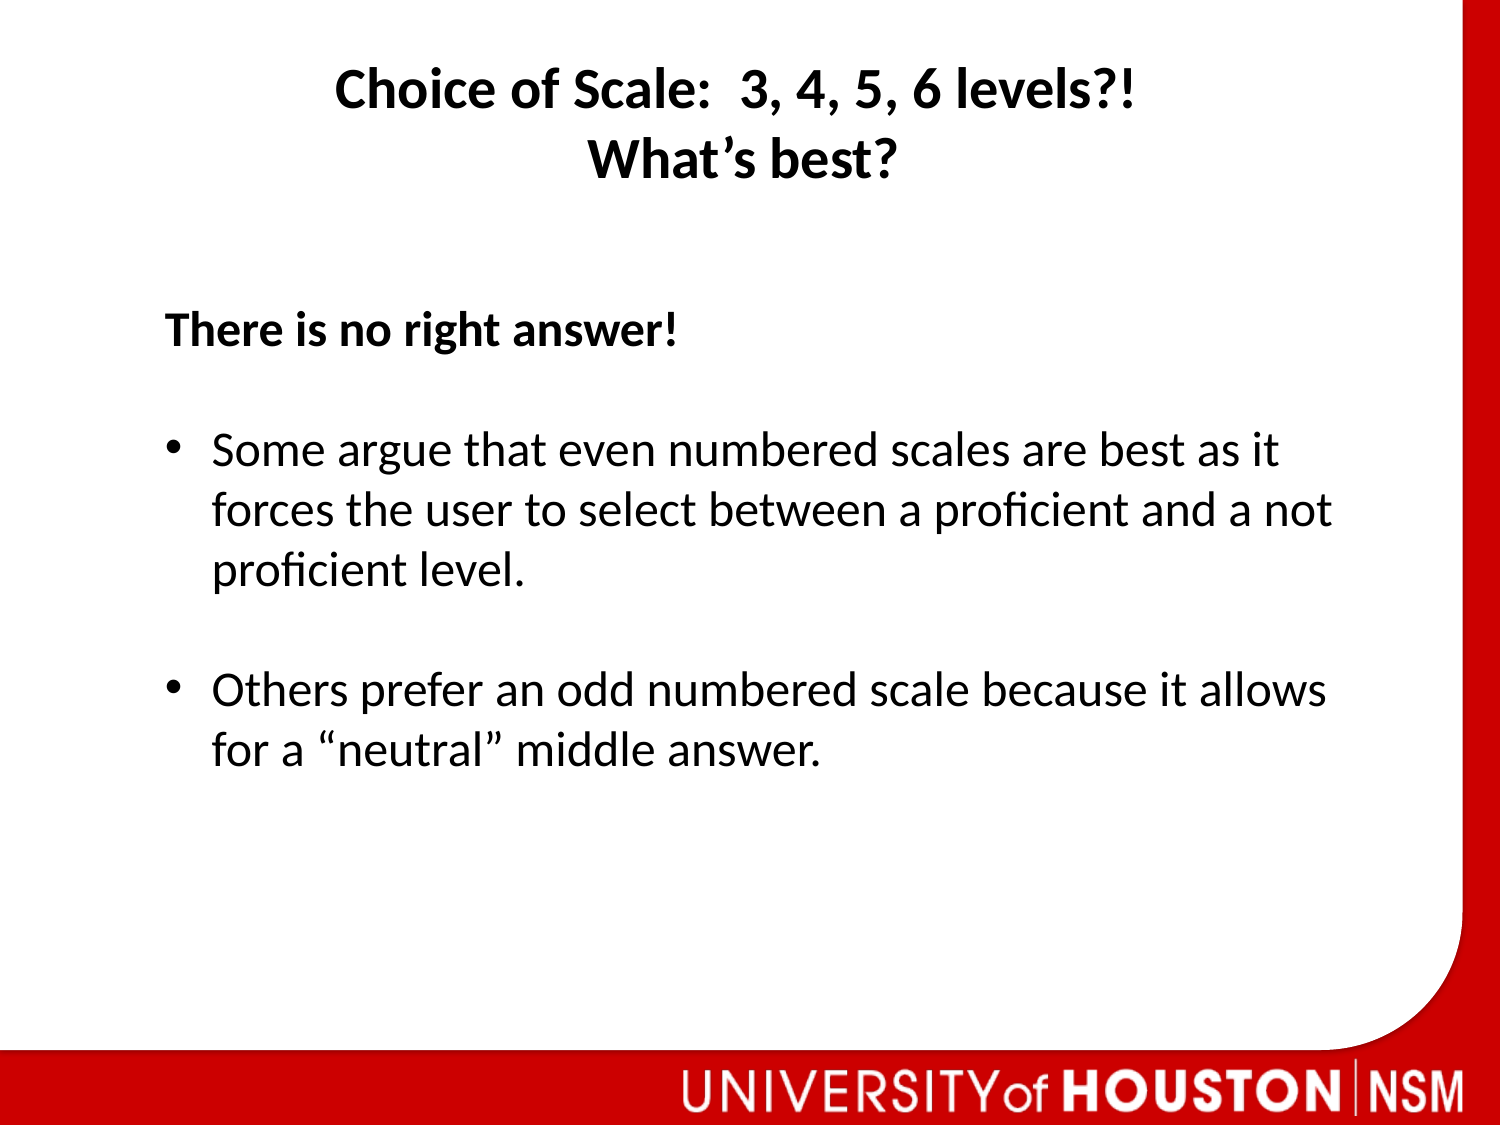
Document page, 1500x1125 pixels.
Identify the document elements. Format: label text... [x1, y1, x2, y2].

text_box There is no right answer! Some argue that even numbered scales are best as it forces the user to select between a proficient and a not proficient level. Others prefer an odd numbered scale because it allows for a “neutral” middle answer. [150, 289, 1375, 784]
text_box Choice of Scale: 3, 4, 5, 6 levels?! What’s best? [249, 42, 1238, 198]
